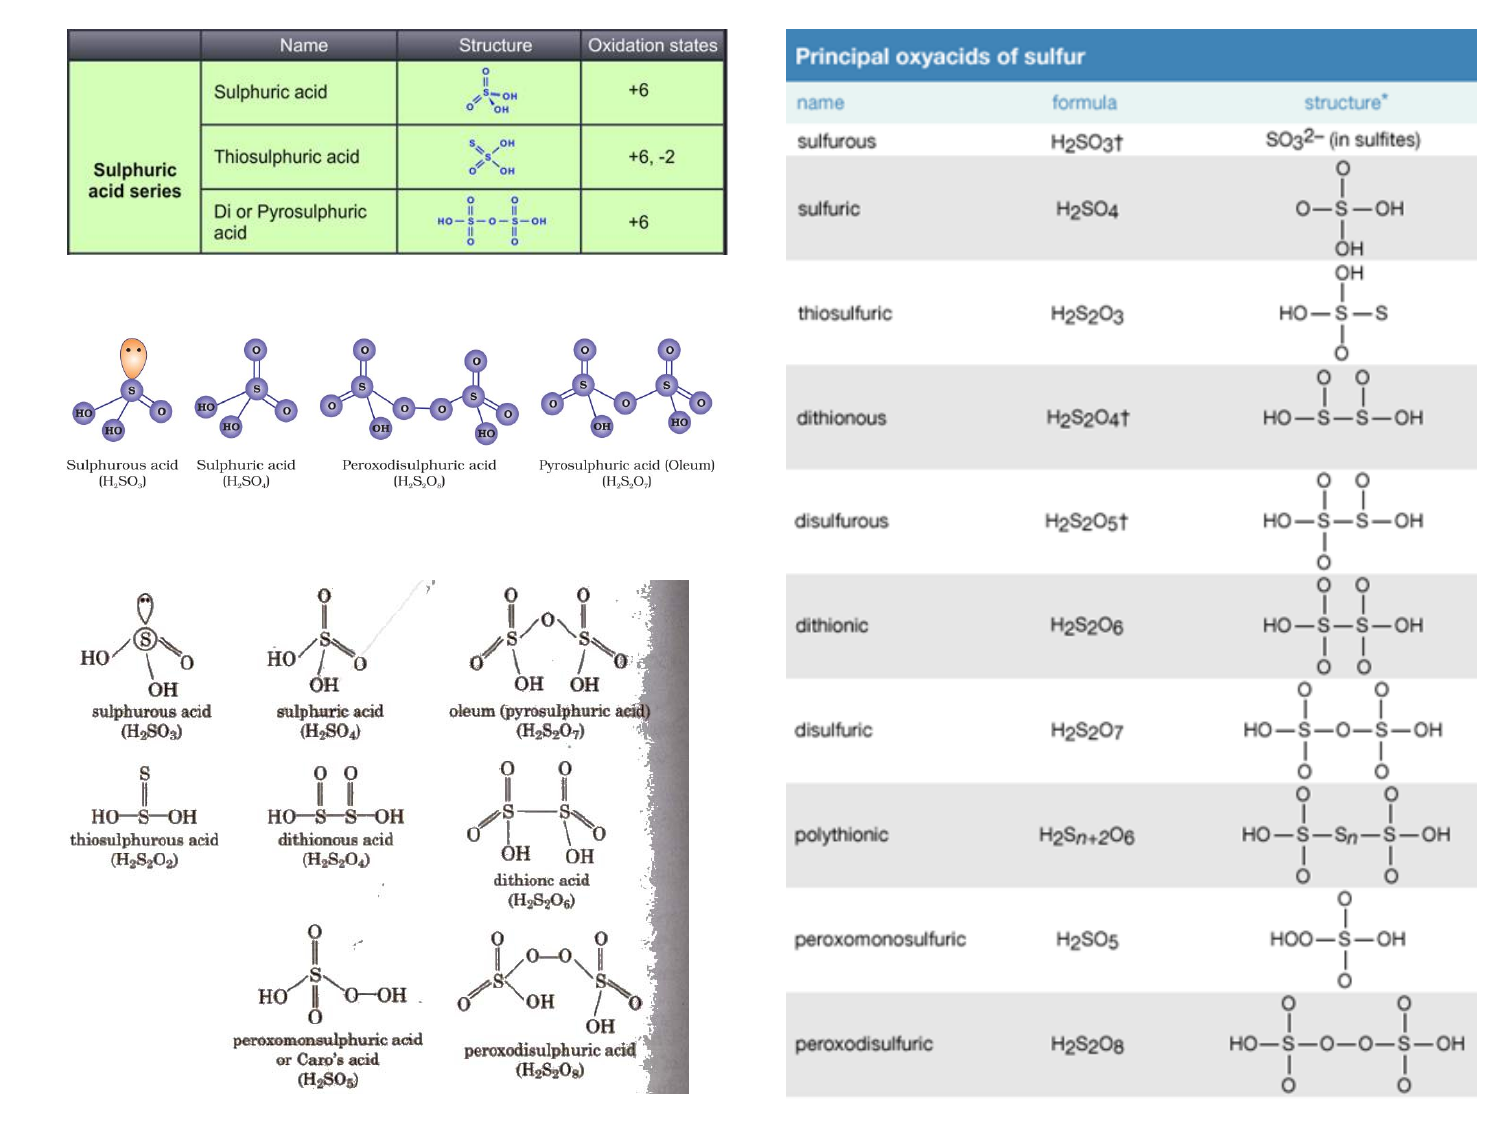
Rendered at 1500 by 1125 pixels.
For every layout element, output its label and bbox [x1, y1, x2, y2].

picture [785, 29, 1477, 1099]
picture [66, 29, 731, 255]
picture [59, 334, 723, 501]
picture [59, 580, 689, 1095]
